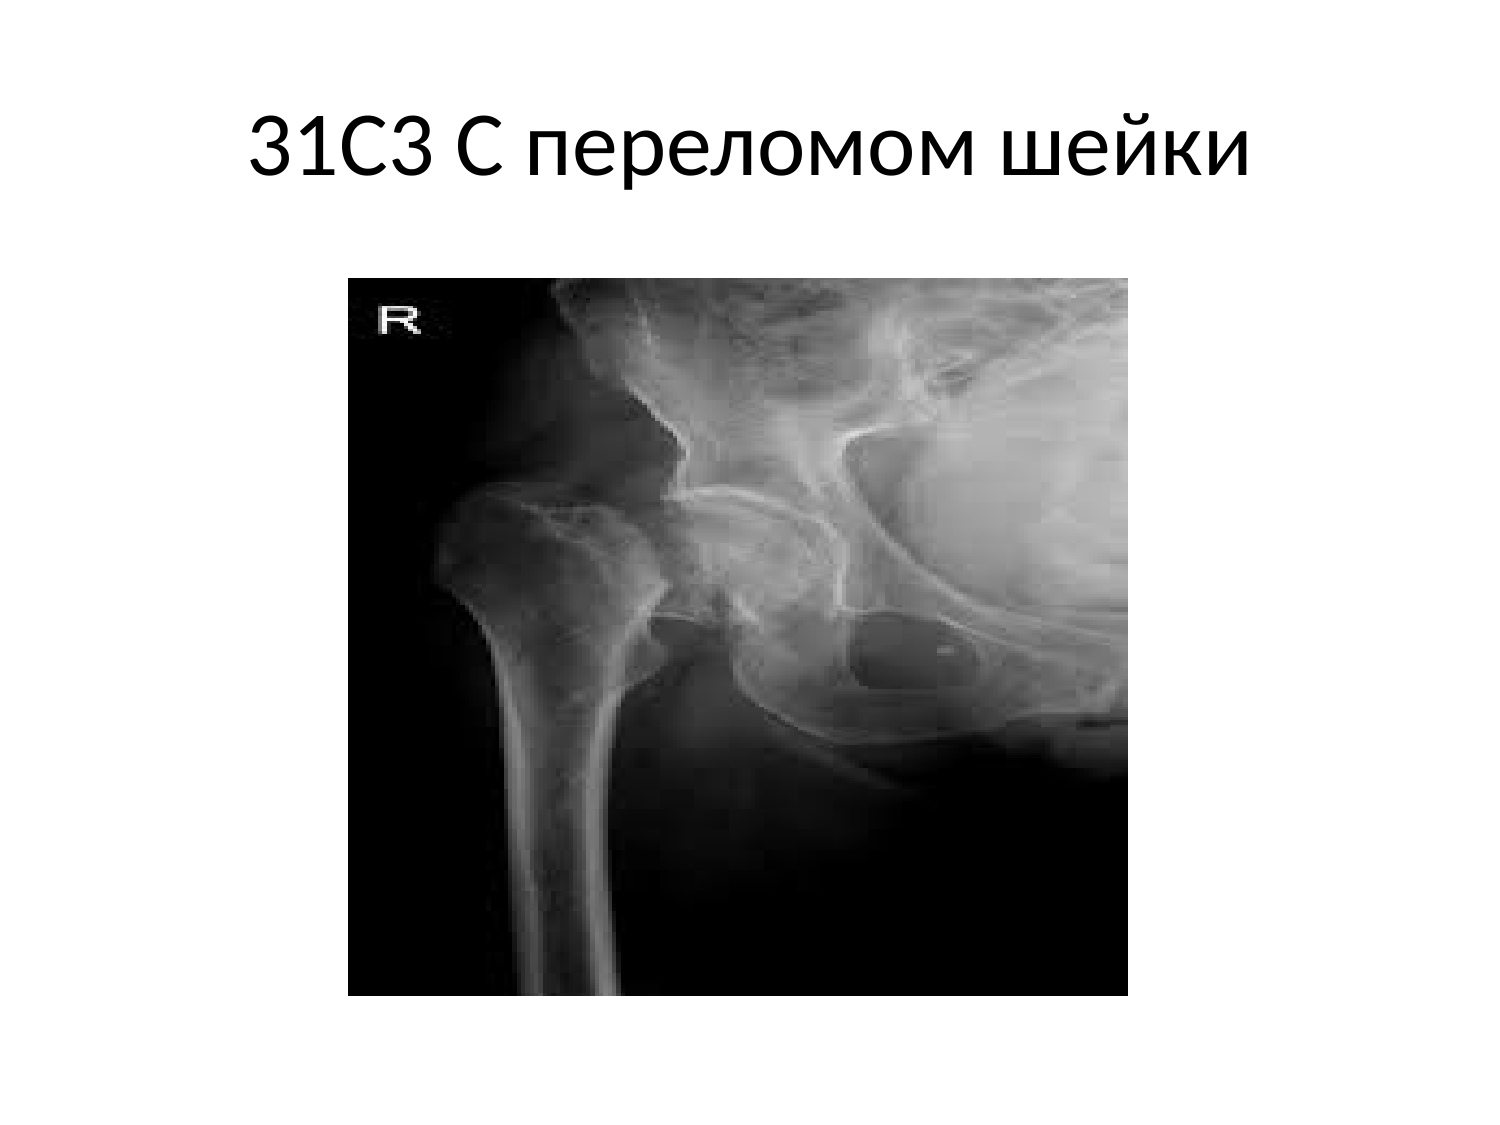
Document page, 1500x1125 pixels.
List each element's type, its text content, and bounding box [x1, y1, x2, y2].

title 31C3 С переломом шейки [75, 45, 1425, 233]
picture [348, 278, 1129, 996]
